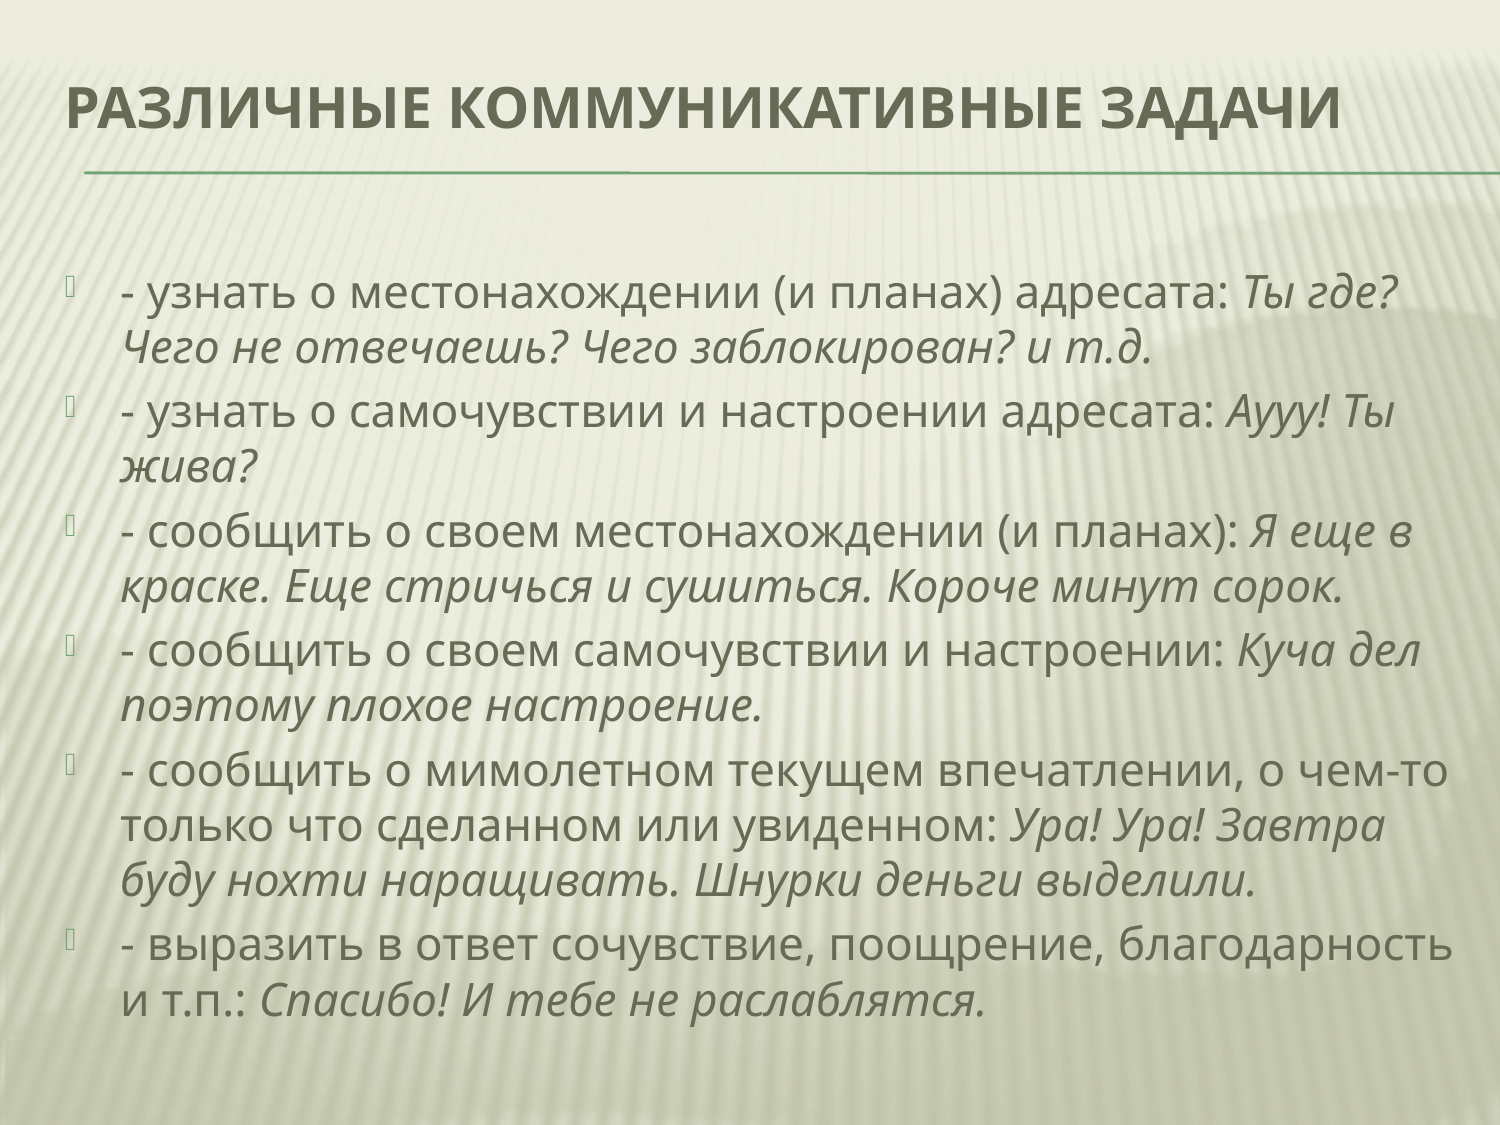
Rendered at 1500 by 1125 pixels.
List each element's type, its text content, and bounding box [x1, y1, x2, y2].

list - узнать о местонахождении (и планах) адресата: Ты где? Чего не отвечаешь? Чего заблокирован? и т.д. - узнать о самочувствии и настроении адресата: Аууу! Ты жива? - сообщить о своем местонахождении (и планах): Я еще в краске. Еще стричься и сушиться. Короче минут сорок. - сообщить о своем самочувствии и настроении: Куча дел поэтому плохое настроение. - сообщить о мимолетном текущем впечатлении, о чем-то только что сделанном или увиденном: Ура! Ура! Завтра буду нохти наращивать. Шнурки деньги выделили. - выразить в ответ сочувствие, поощрение, благодарность и т.п.: Спасибо! И тебе не раслаблятся. [50, 254, 1475, 1043]
title различные коммуникативные задачи [50, 35, 1475, 176]
